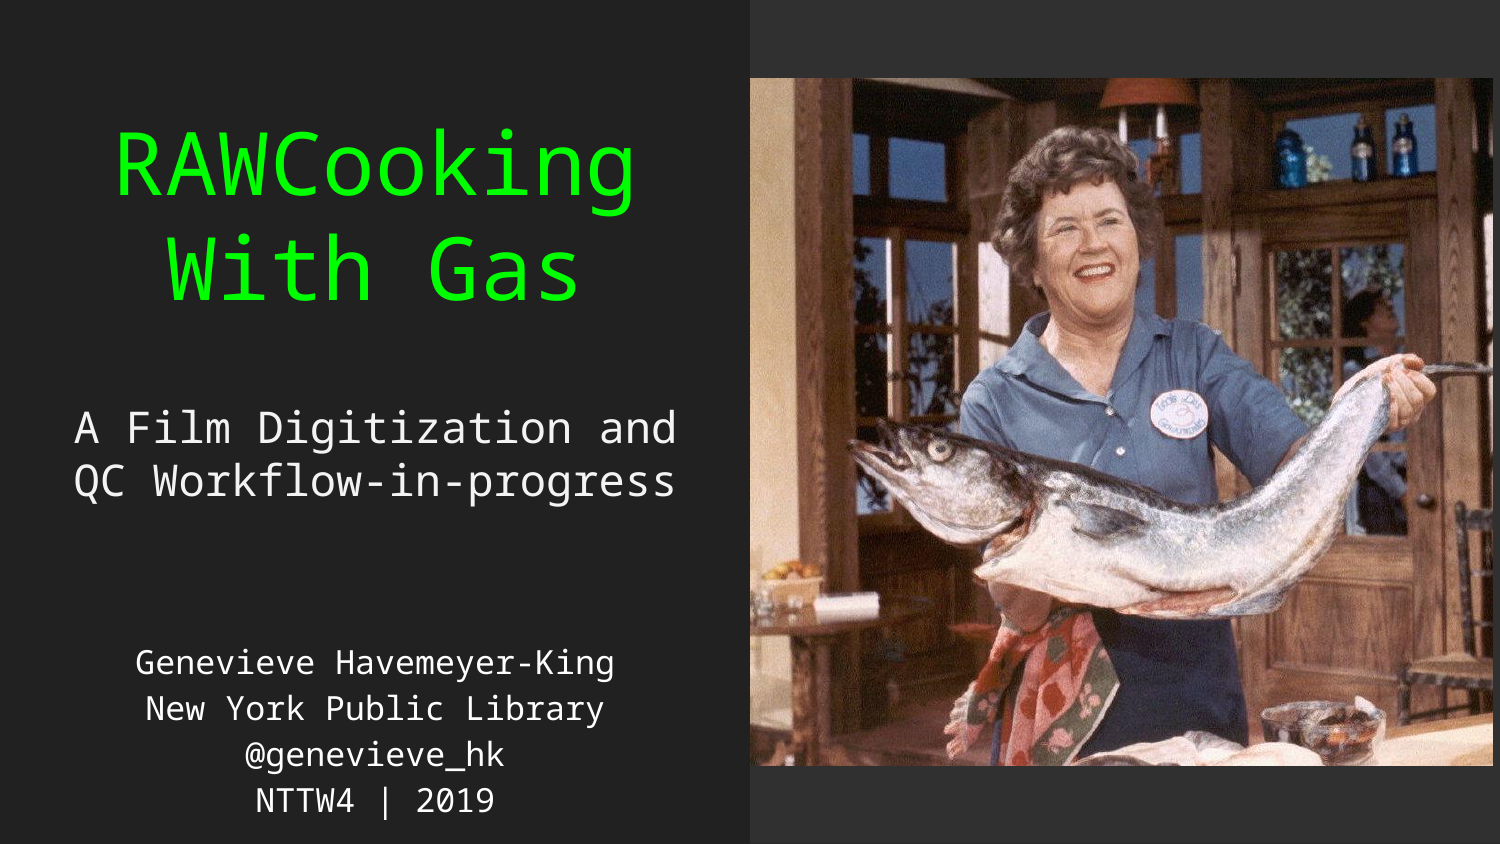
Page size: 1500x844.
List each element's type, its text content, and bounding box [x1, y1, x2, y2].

title RAWCooking With Gas [43, 89, 708, 333]
picture [749, 78, 1494, 766]
list Genevieve Havemeyer-King New York Public Library @genevieve_hk NTTW4 | 2019 [60, 625, 691, 829]
subtitle A Film Digitization and QC Workflow-in-progress [43, 384, 708, 588]
